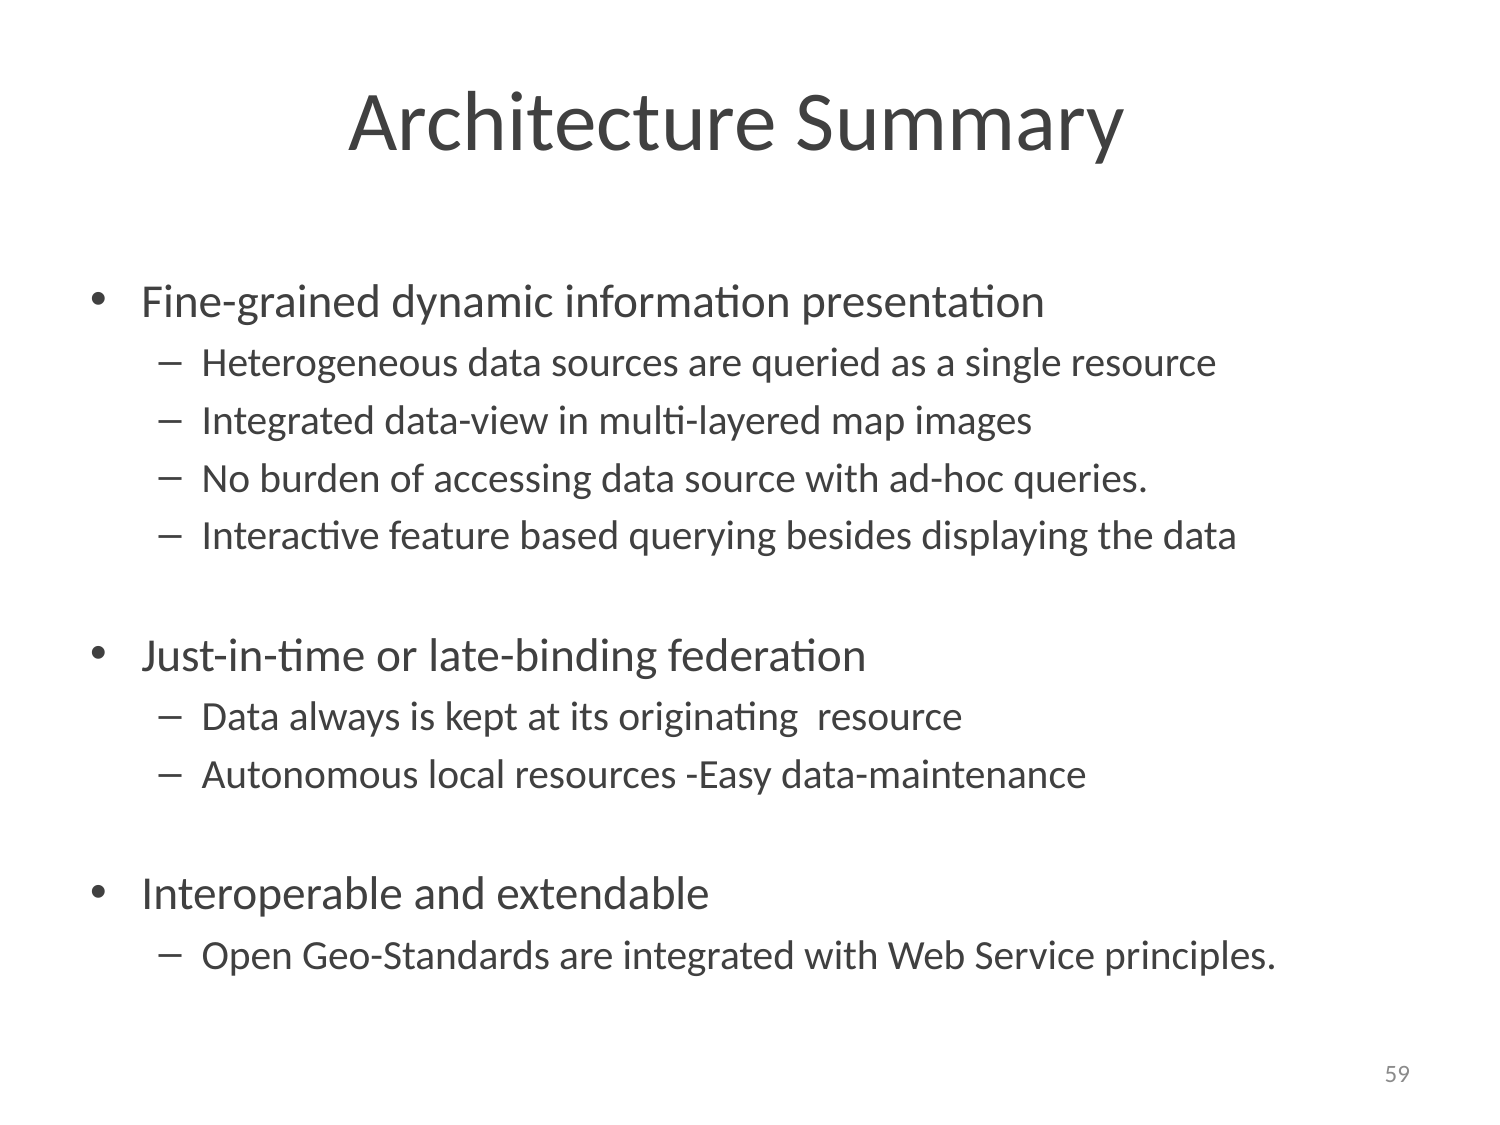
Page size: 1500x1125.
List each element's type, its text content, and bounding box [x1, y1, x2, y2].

list Fine-grained dynamic information presentation Heterogeneous data sources are queried as a single resource Integrated data-view in multi-layered map images No burden of accessing data source with ad-hoc queries. Interactive feature based querying besides displaying the data Just-in-time or late-binding federation Data always is kept at its originating resource Autonomous local resources -Easy data-maintenance Interoperable and extendable Open Geo-Standards are integrated with Web Service principles. [75, 262, 1450, 1000]
title Architecture Summary [62, 57, 1413, 175]
slide_number 59 [1074, 1042, 1425, 1103]
